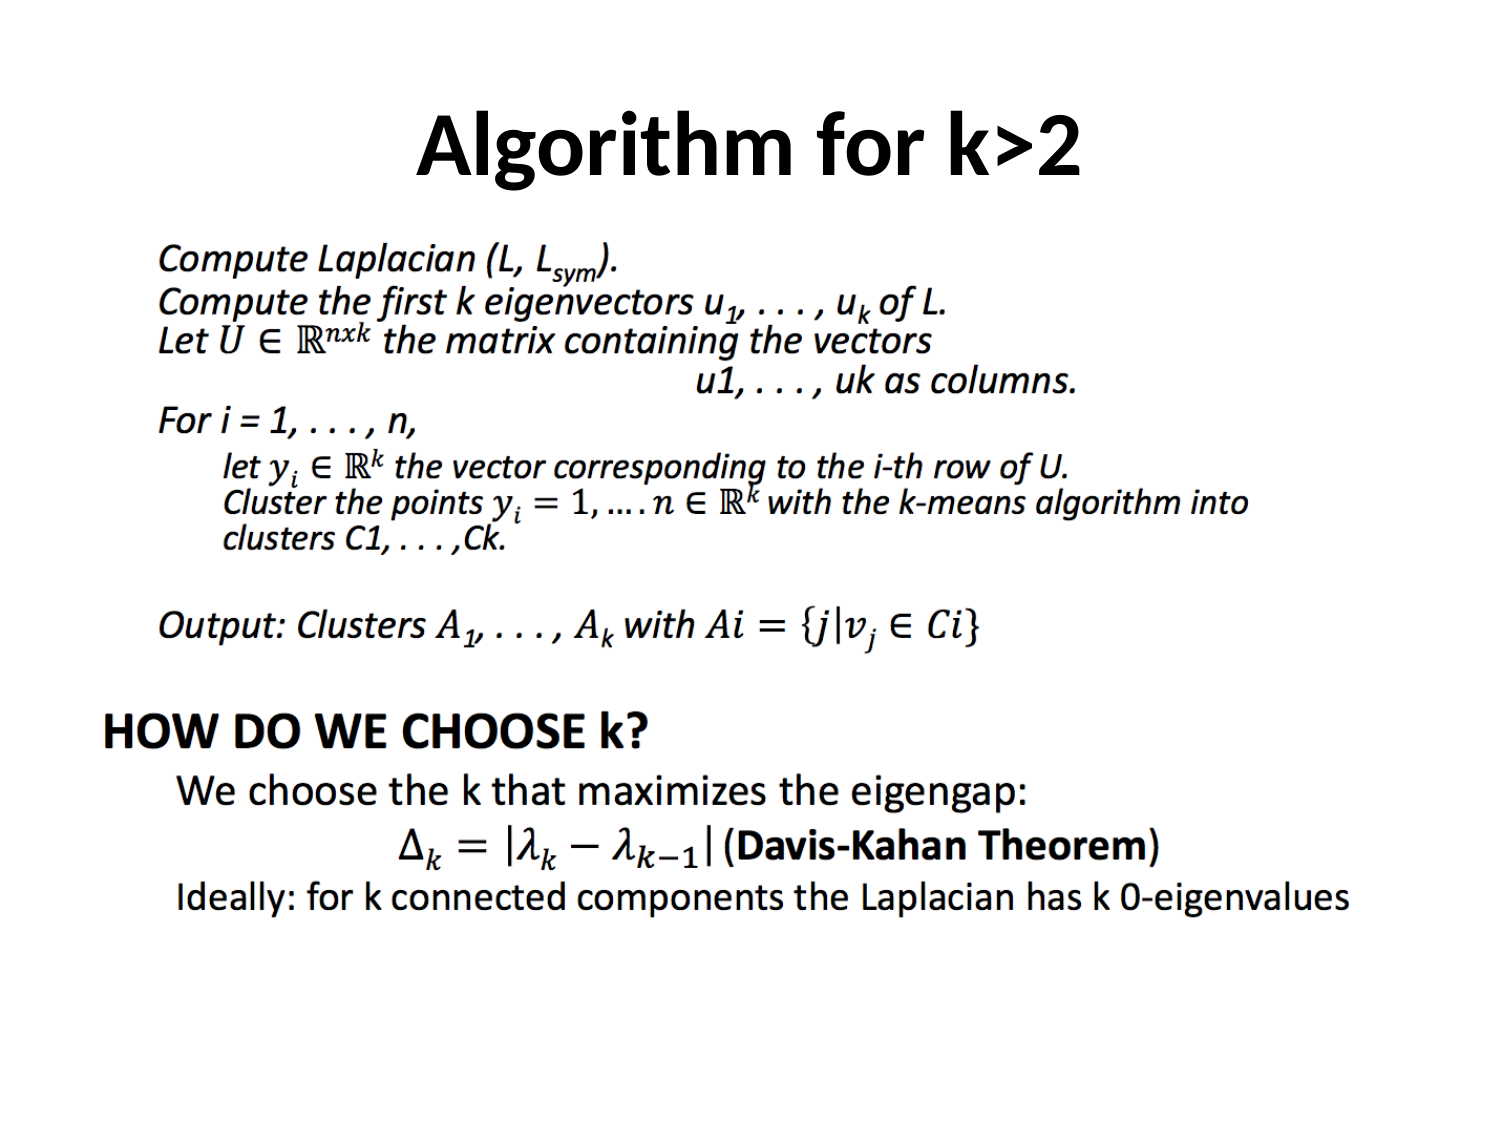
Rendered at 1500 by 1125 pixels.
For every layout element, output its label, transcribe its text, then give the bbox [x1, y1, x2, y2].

picture [41, 209, 1439, 973]
title Algorithm for k>2 [75, 45, 1425, 208]
